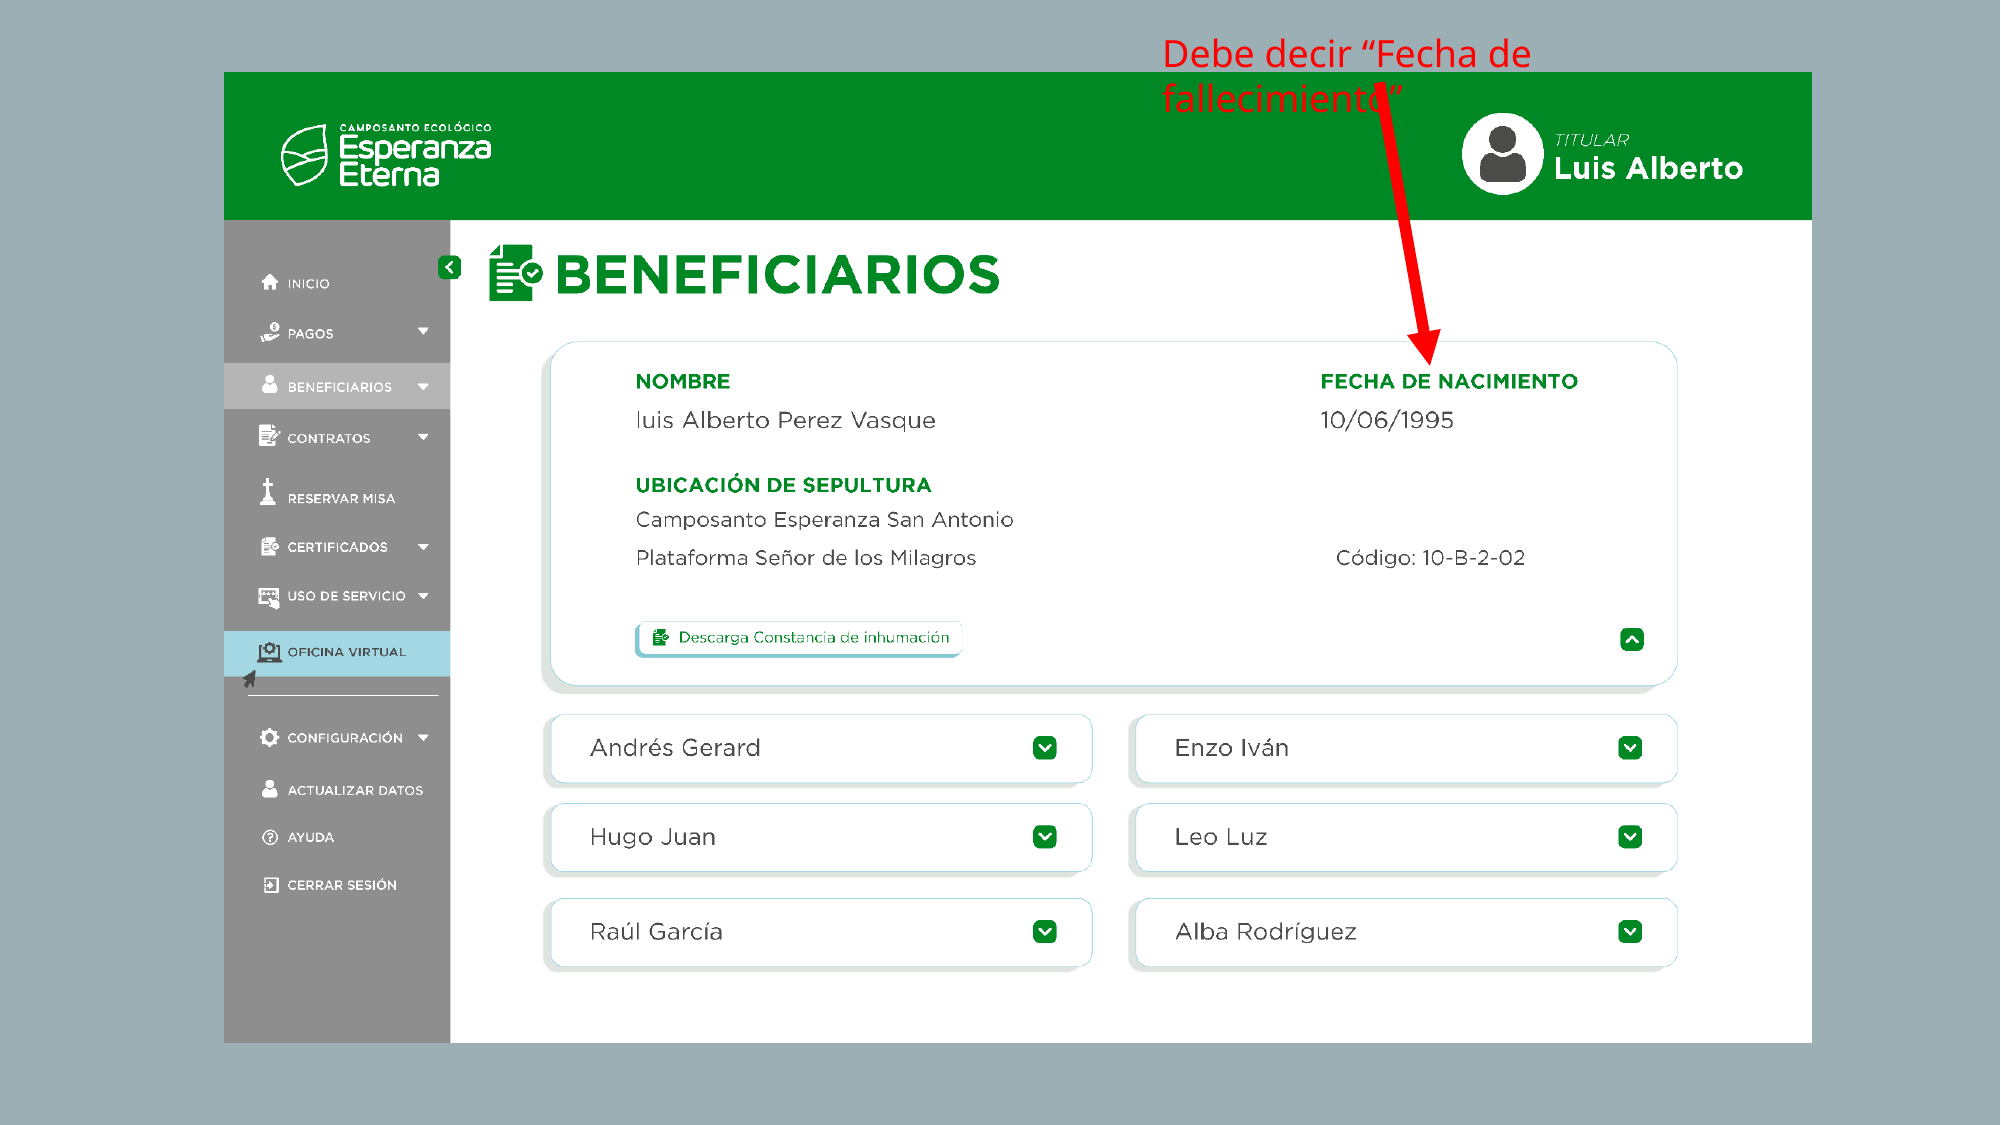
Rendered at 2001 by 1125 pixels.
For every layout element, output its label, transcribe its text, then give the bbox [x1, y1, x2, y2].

picture [224, 72, 1812, 1043]
text_box Debe decir “Fecha de fallecimiento” [1147, 22, 1746, 72]
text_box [1379, 82, 1430, 366]
